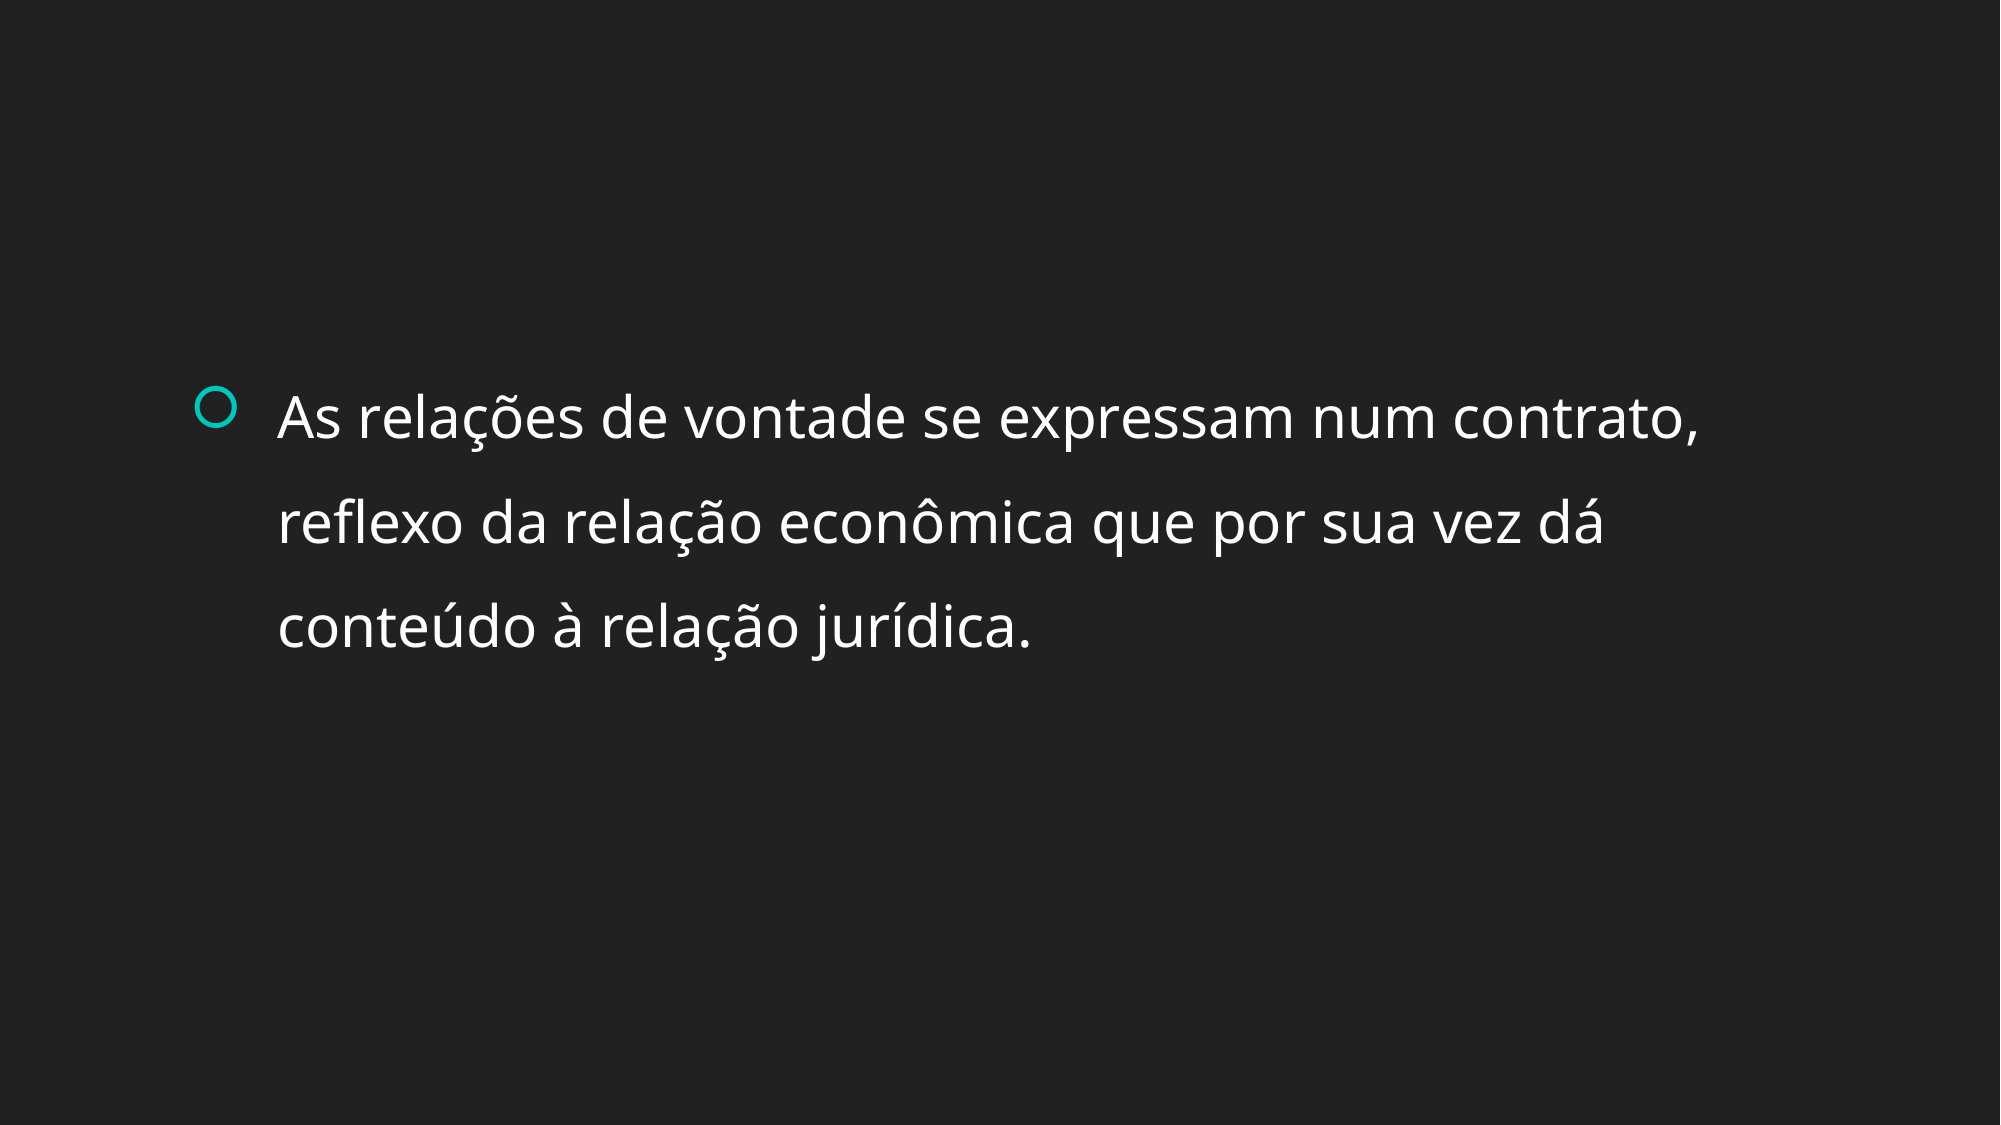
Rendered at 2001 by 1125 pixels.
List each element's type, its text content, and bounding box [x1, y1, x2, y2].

text_box As relações de vontade se expressam num contrato, reflexo da relação econômica que por sua vez dá conteúdo à relação jurídica. [174, 337, 1814, 1013]
